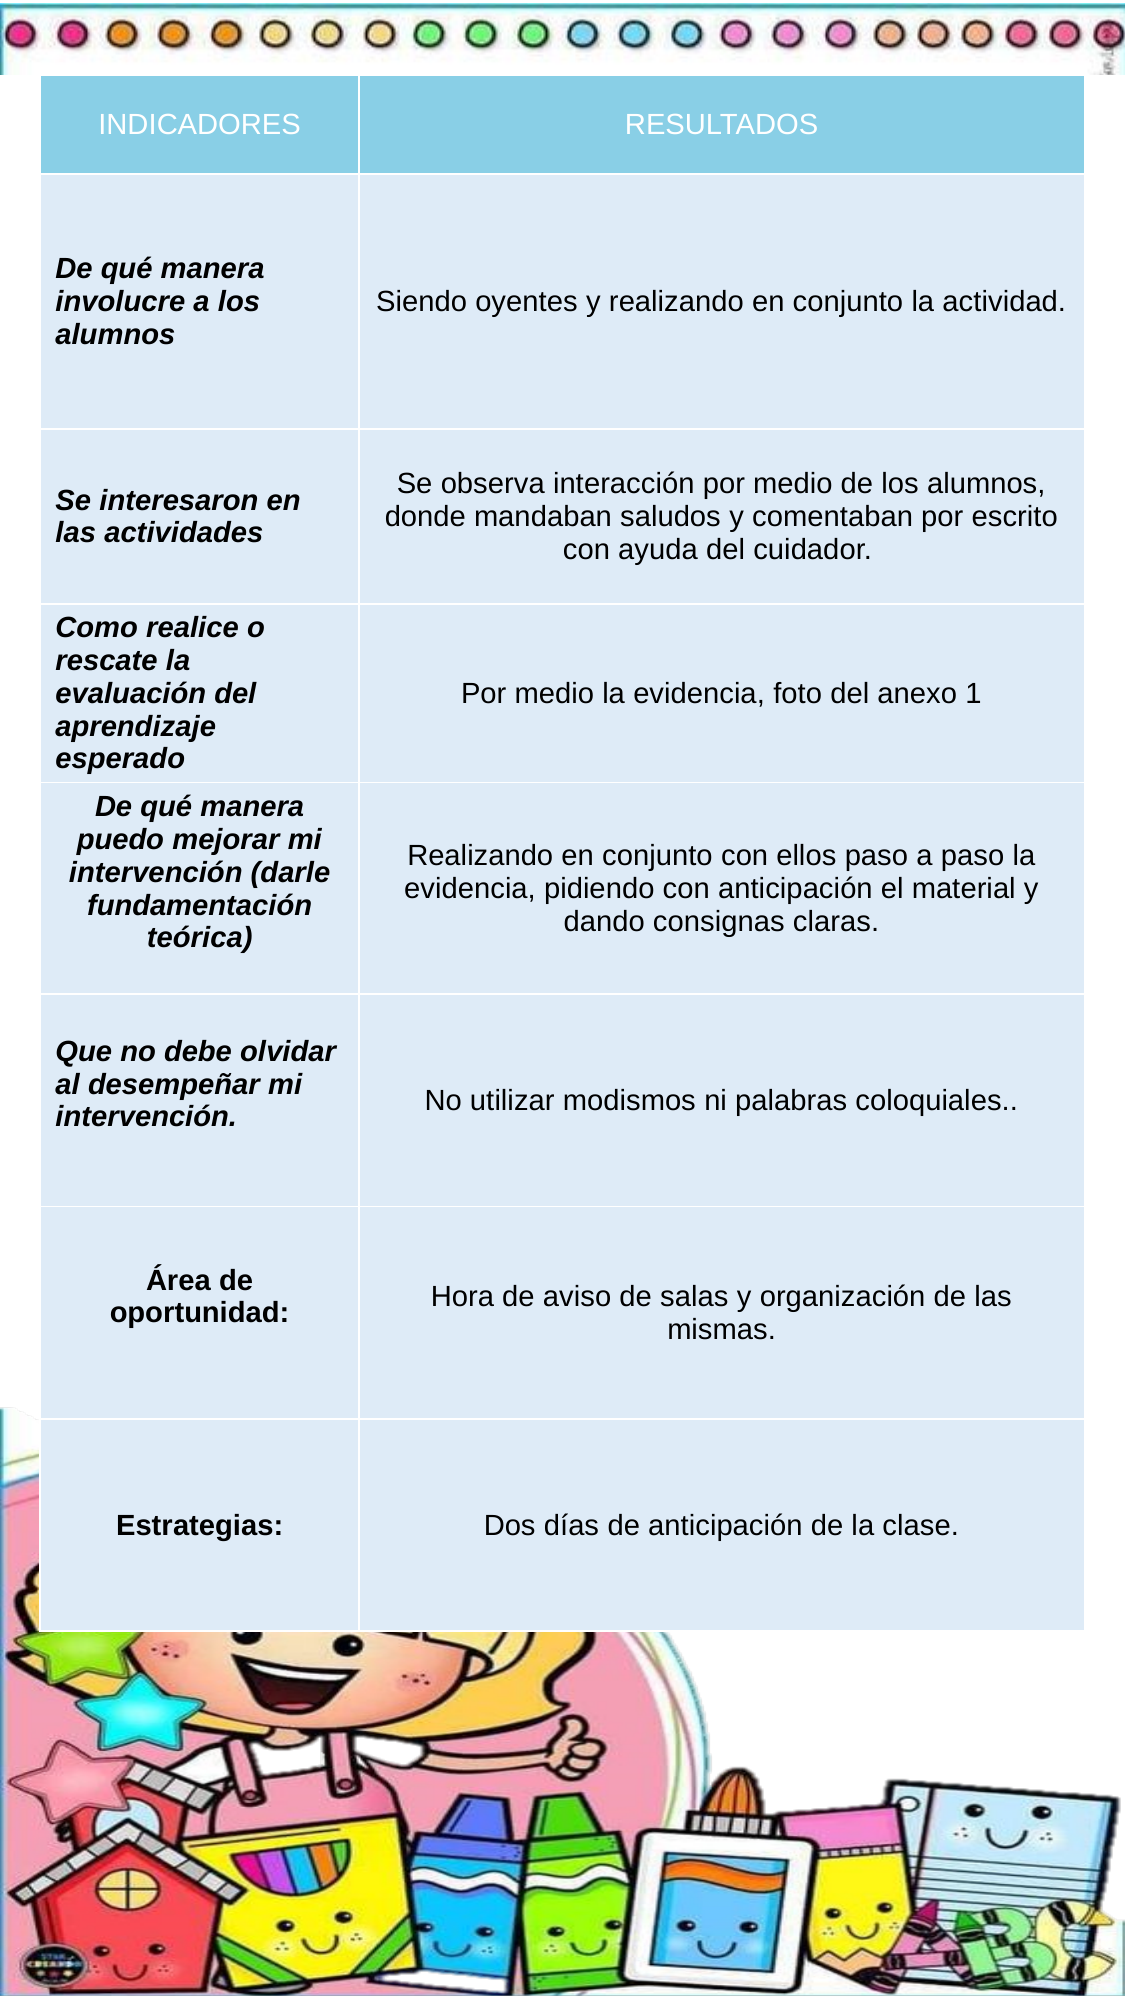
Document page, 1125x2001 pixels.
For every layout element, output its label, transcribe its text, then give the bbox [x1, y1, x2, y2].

table_cell Como realice o rescate la evaluación del aprendizaje esperado [41, 605, 358, 782]
picture [0, 999, 1125, 2000]
picture [0, 3, 1125, 75]
table_cell No utilizar modismos ni palabras coloquiales.. [360, 995, 1084, 999]
table_cell Por medio la evidencia, foto del anexo 1 [360, 605, 1084, 782]
table_cell De qué manera puedo mejorar mi intervención (darle fundamentación teórica) [41, 783, 358, 993]
table_cell Se interesaron en las actividades [41, 430, 358, 603]
table_cell Siendo oyentes y realizando en conjunto la actividad. [360, 175, 1084, 428]
table_cell Se observa interacción por medio de los alumnos, donde mandaban saludos y comentaban por escrito con ayuda del cuidador. [360, 430, 1084, 603]
table_cell Realizando en conjunto con ellos paso a paso la evidencia, pidiendo con anticipación el material y dando consignas claras. [360, 783, 1084, 993]
table_header RESULTADOS [360, 76, 1084, 173]
table_header INDICADORES [41, 76, 358, 173]
table_cell Que no debe olvidar al desempeñar mi intervención. [41, 995, 358, 999]
table_cell De qué manera involucre a los alumnos [41, 175, 358, 428]
